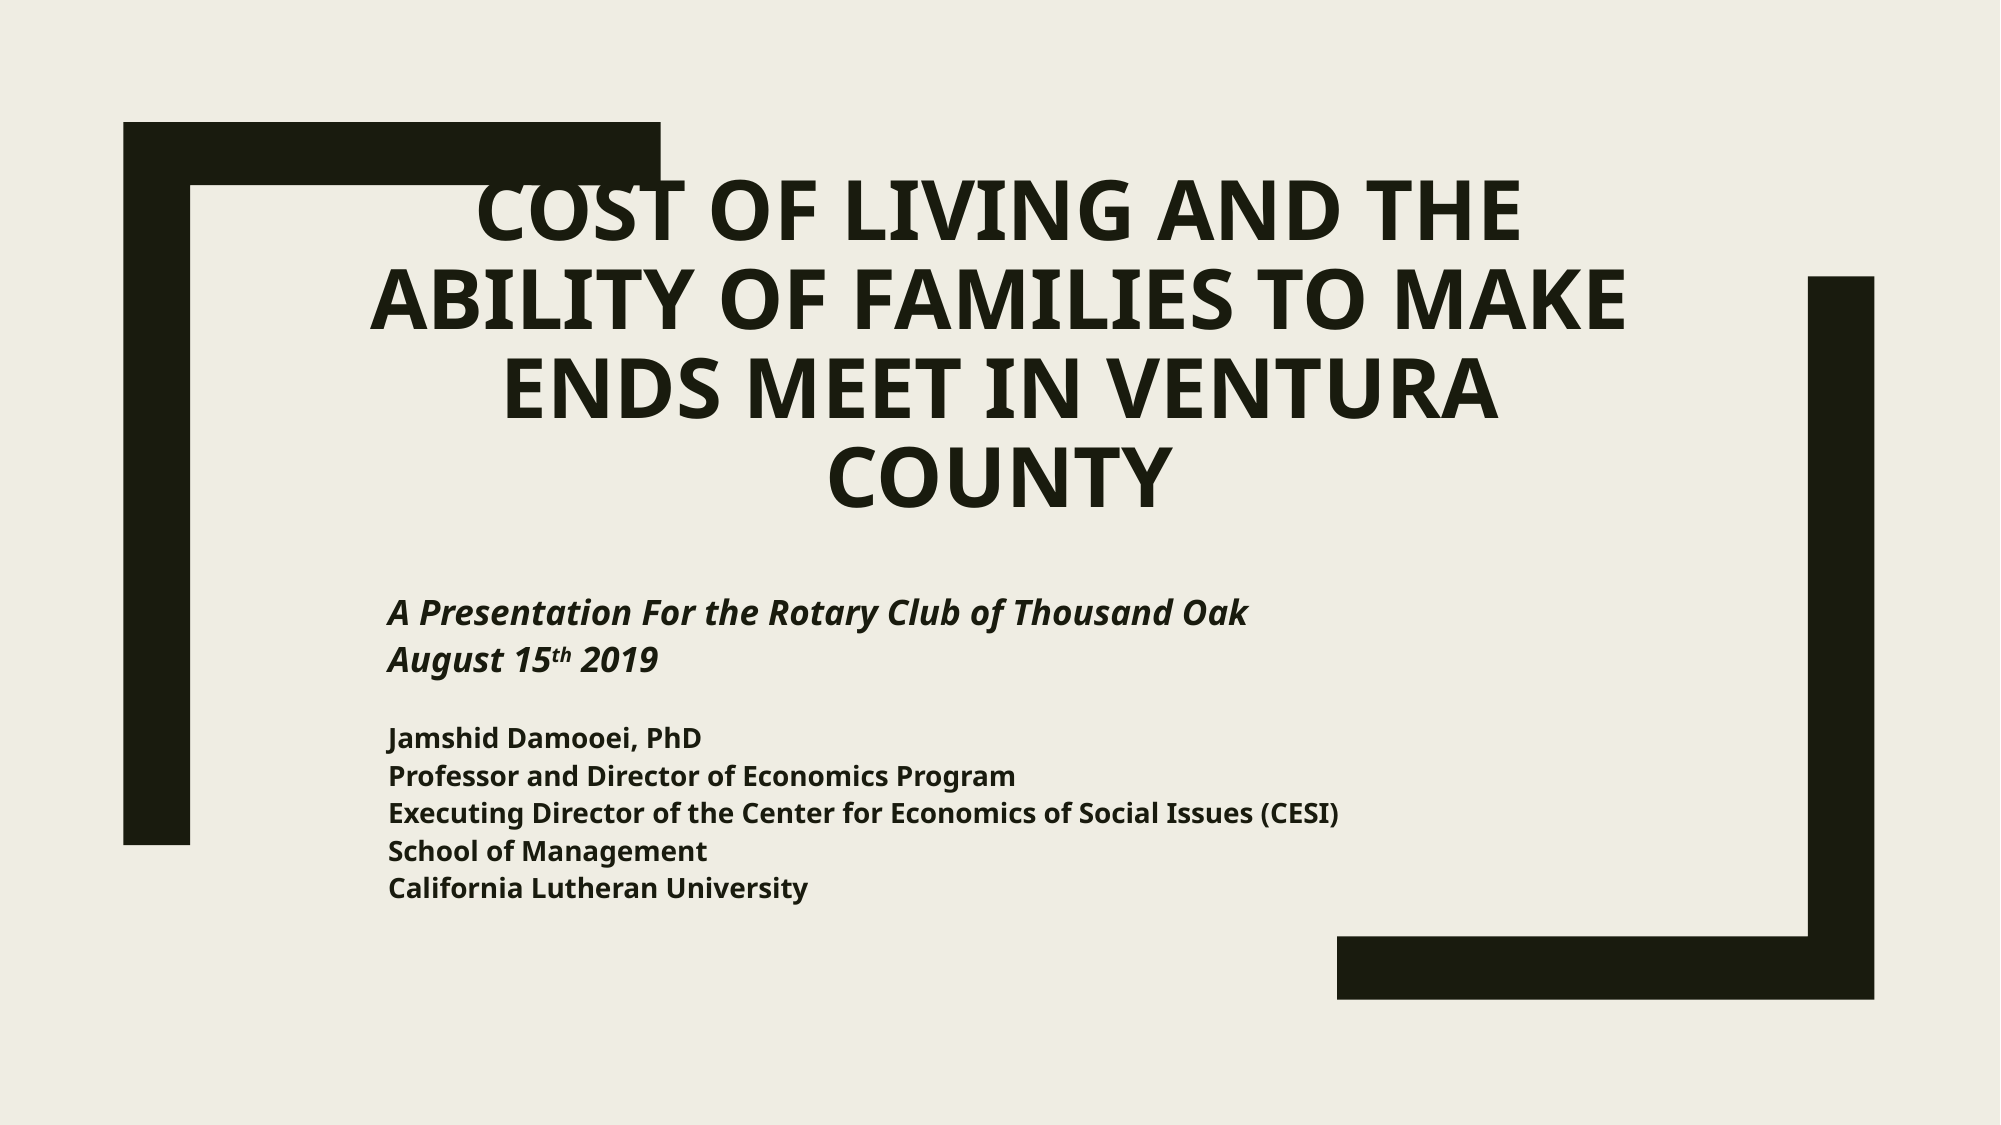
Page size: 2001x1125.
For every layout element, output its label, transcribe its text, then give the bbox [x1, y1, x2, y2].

title Cost of Living and the Ability of Families to Make Ends Meet in Ventura County [314, 243, 1686, 533]
subtitle A Presentation For the Rotary Club of Thousand Oak August 15th 2019 Jamshid Damooei, PhD Professor and Director of Economics Program Executing Director of the Center for Economics of Social Issues (CESI) School of Management California Lutheran University [373, 578, 1589, 914]
